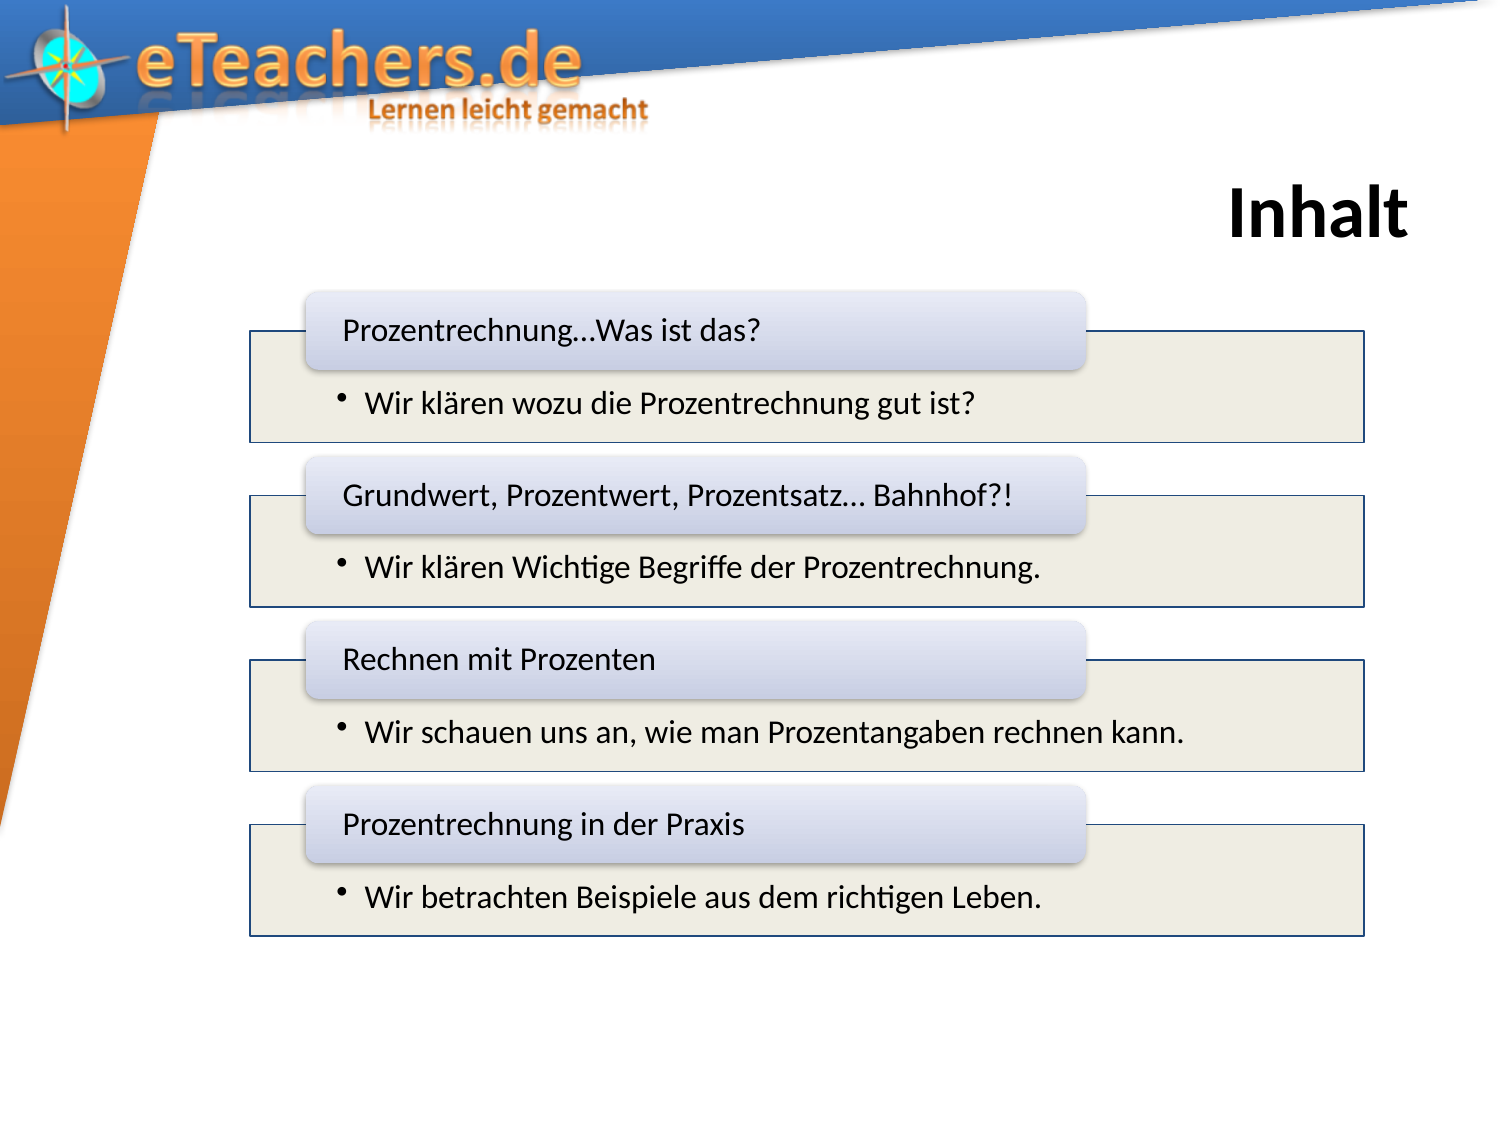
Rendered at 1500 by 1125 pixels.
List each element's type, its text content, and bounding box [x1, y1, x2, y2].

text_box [249, 228, 1365, 1000]
picture [0, 0, 656, 145]
title Inhalt [206, 136, 1425, 279]
